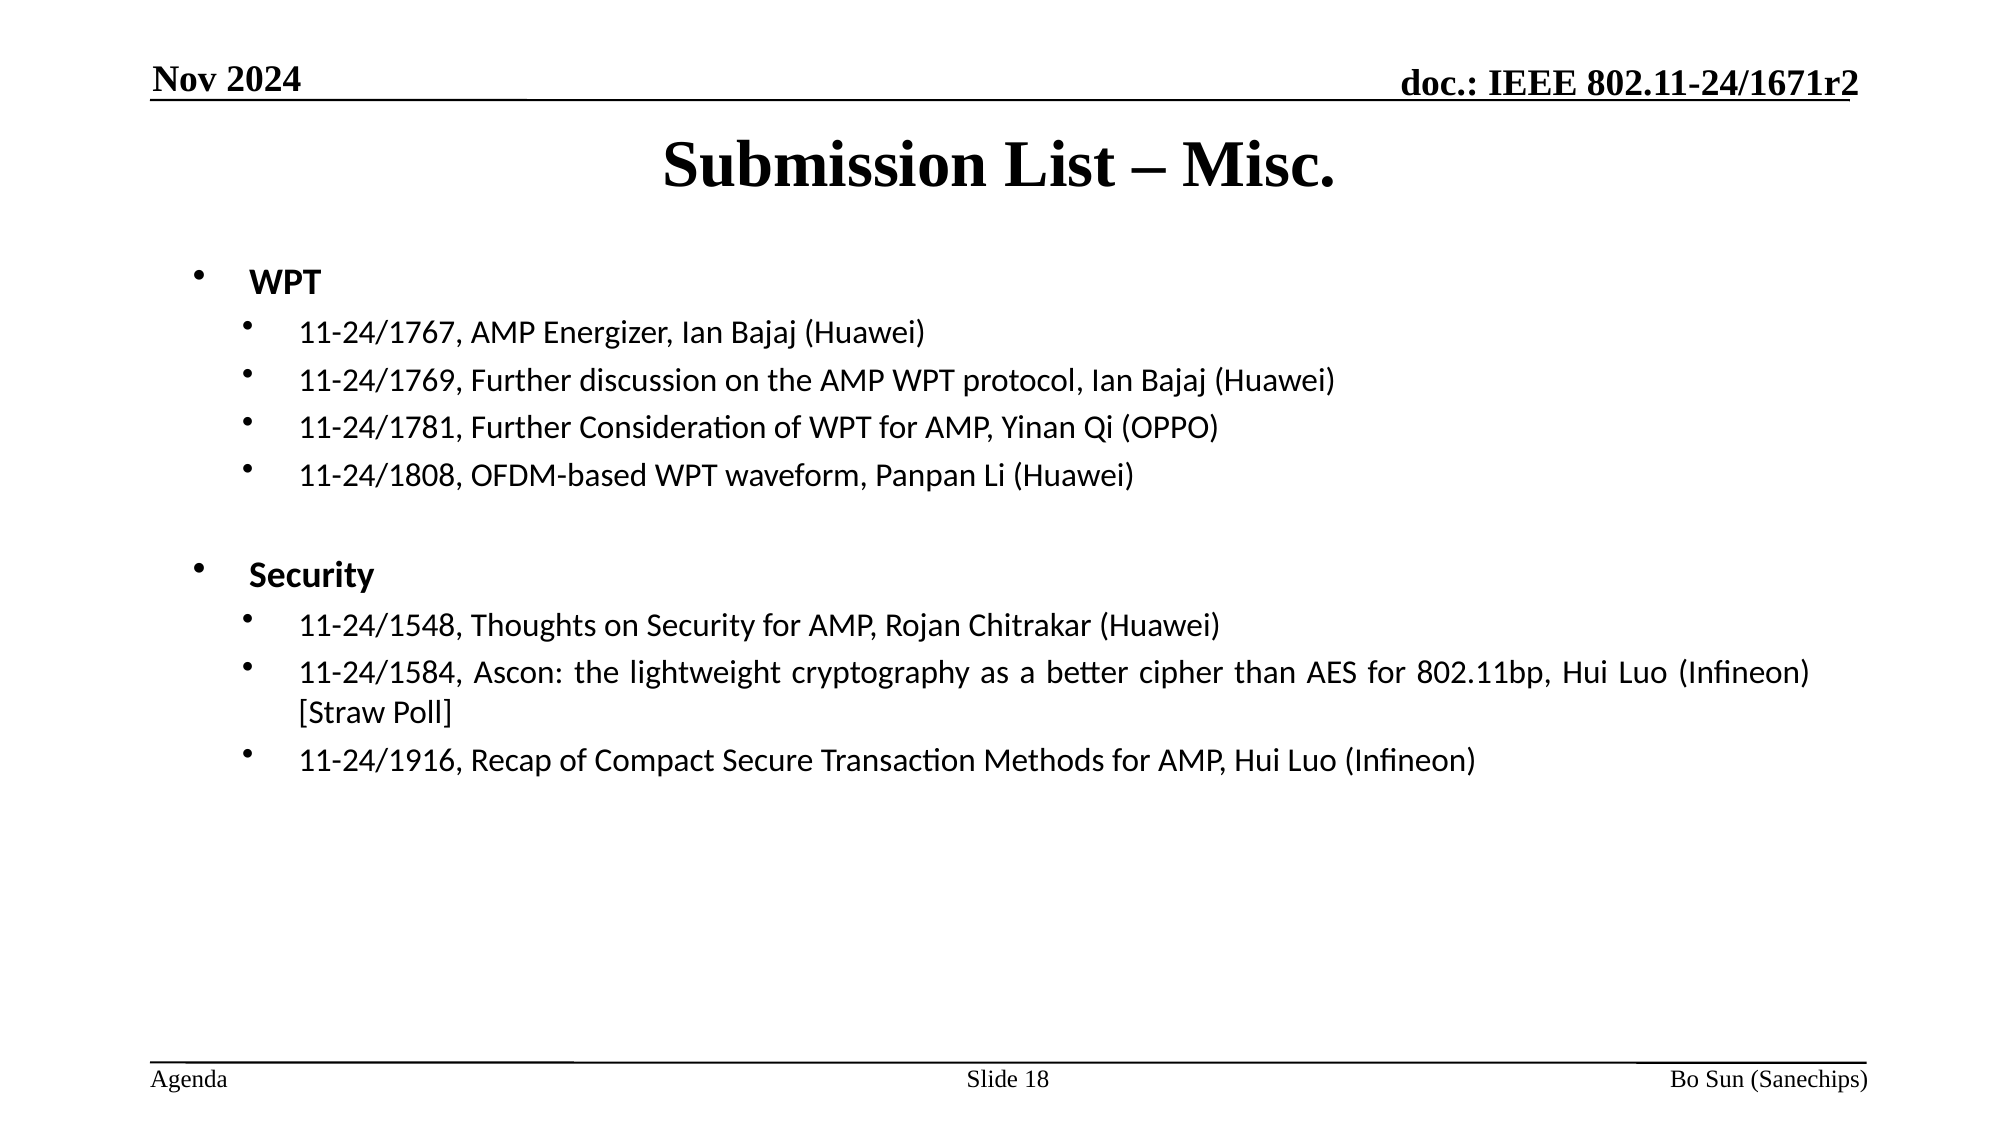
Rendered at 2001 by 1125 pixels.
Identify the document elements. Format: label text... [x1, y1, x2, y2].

text_box Submission List – Misc. [149, 112, 1850, 288]
text_box WPT 11-24/1767, AMP Energizer, Ian Bajaj (Huawei) 11-24/1769, Further discussion on the AMP WPT protocol, Ian Bajaj (Huawei) 11-24/1781, Further Consideration of WPT for AMP, Yinan Qi (OPPO) 11-24/1808, OFDM-based WPT waveform, Panpan Li (Huawei) Security 11-24/1548, Thoughts on Security for AMP, Rojan Chitrakar (Huawei) 11-24/1584, Ascon: the lightweight cryptography as a better cipher than AES for 802.11bp, Hui Luo (Infineon) [Straw Poll] 11-24/1916, Recap of Compact Secure Transaction Methods for AMP, Hui Luo (Infineon) [152, 249, 1828, 1000]
slide_number Slide 18 [949, 1061, 1067, 1123]
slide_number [152, 54, 563, 100]
footer Bo Sun (Sanechips) [1171, 1061, 1869, 1093]
